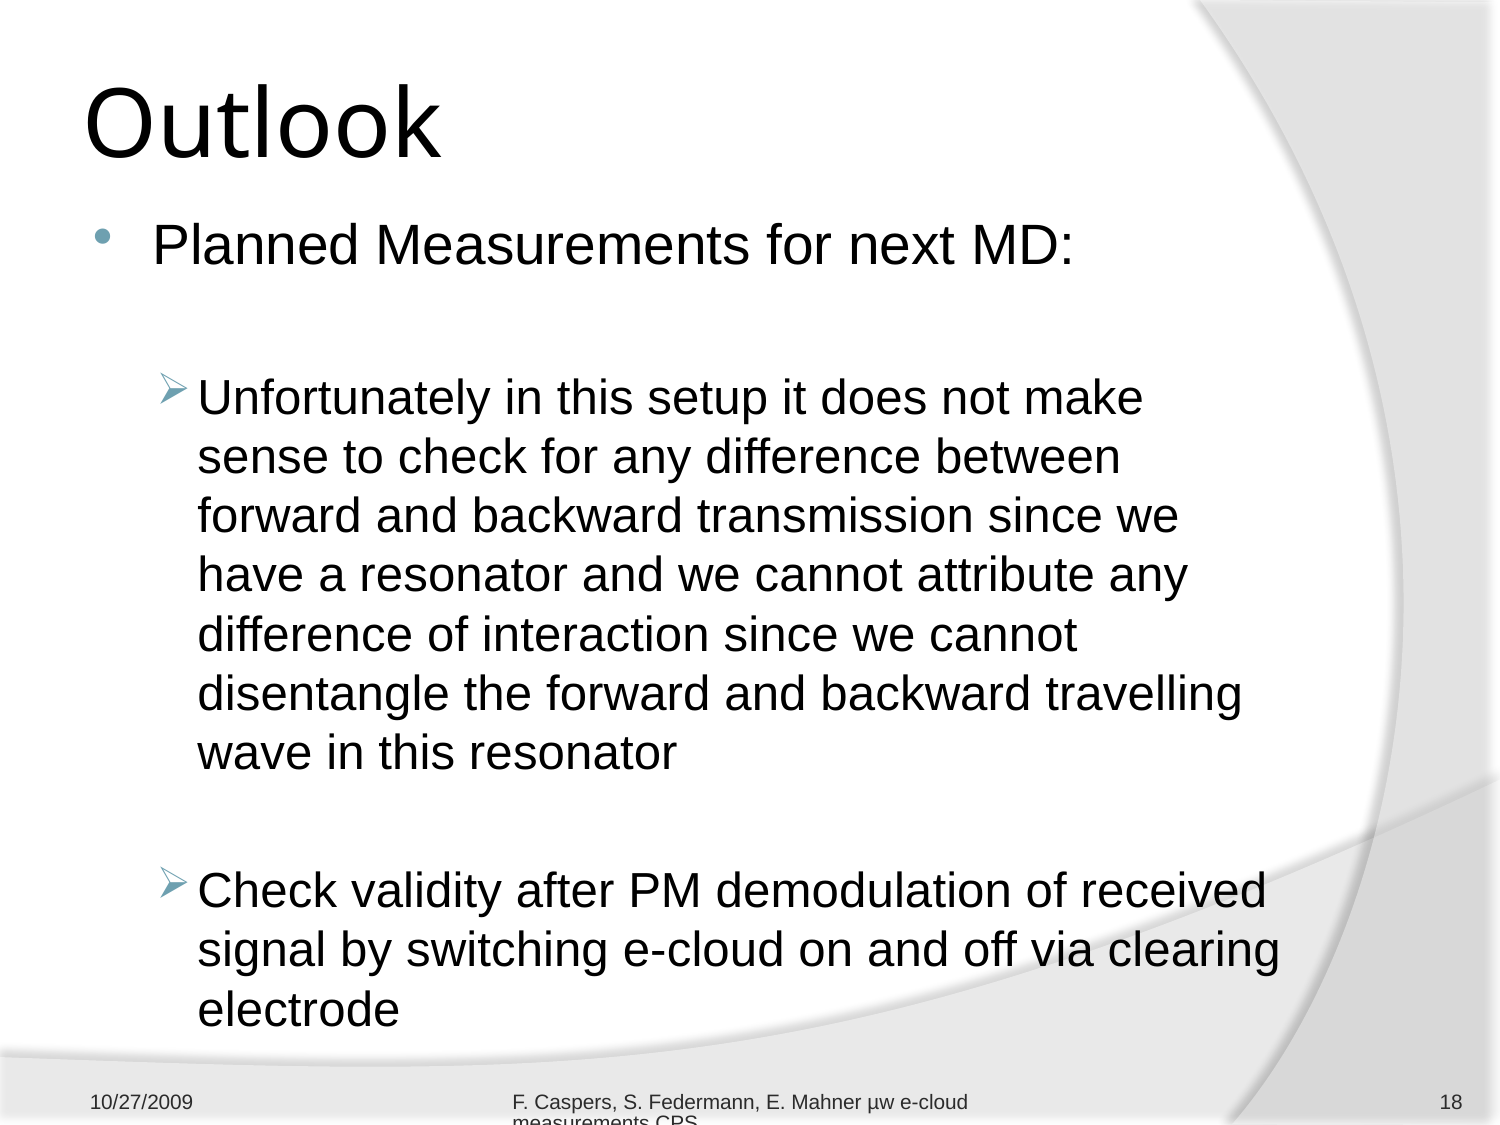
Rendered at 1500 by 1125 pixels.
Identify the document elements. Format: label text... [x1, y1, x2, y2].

slide_number 18 [1337, 1053, 1463, 1114]
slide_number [75, 1053, 425, 1114]
footer F. Caspers, S. Federmann, E. Mahner µw e-cloud measurements CPS [512, 1053, 988, 1114]
title Outlook [75, 24, 1300, 200]
list Planned Measurements for next MD: Unfortunately in this setup it does not make sense to check for any difference between forward and backward transmission since we have a resonator and we cannot attribute any difference of interaction since we cannot disentangle the forward and backward travelling wave in this resonator Check validity after PM demodulation of received signal by switching e-cloud on and off via clearing electrode [75, 200, 1300, 1050]
